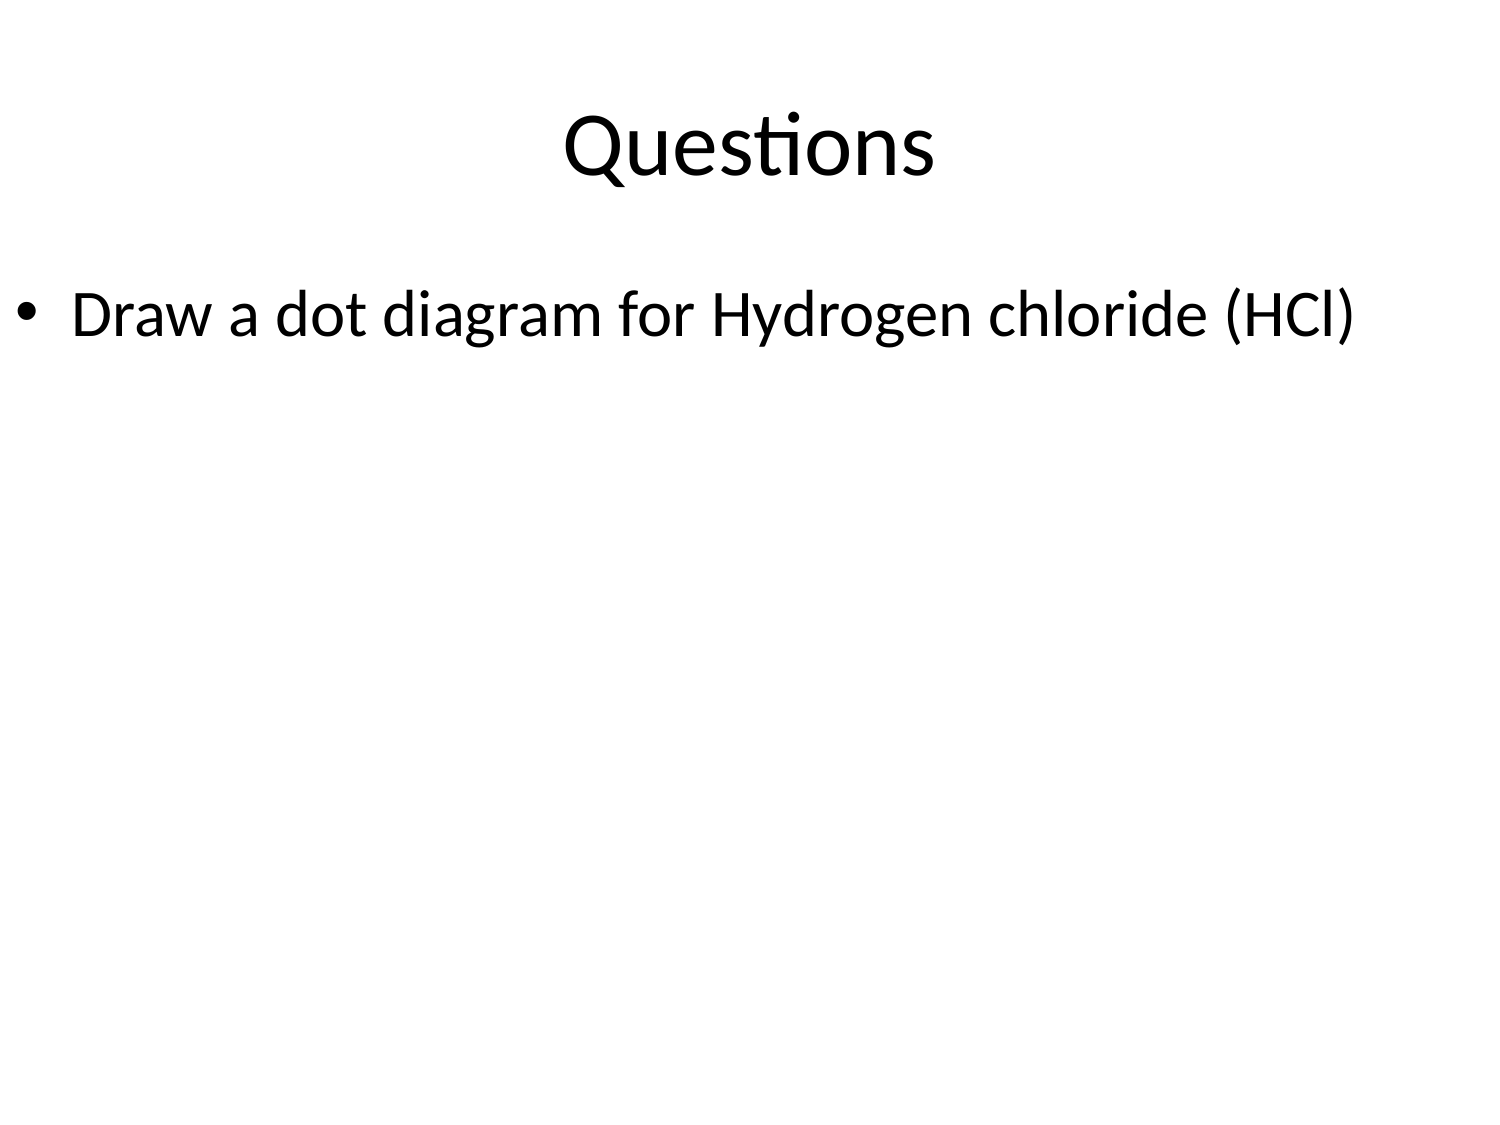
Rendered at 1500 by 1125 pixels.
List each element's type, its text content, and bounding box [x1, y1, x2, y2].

list Draw a dot diagram for Hydrogen chloride (HCl) [0, 262, 1425, 1005]
title Questions [75, 45, 1425, 233]
